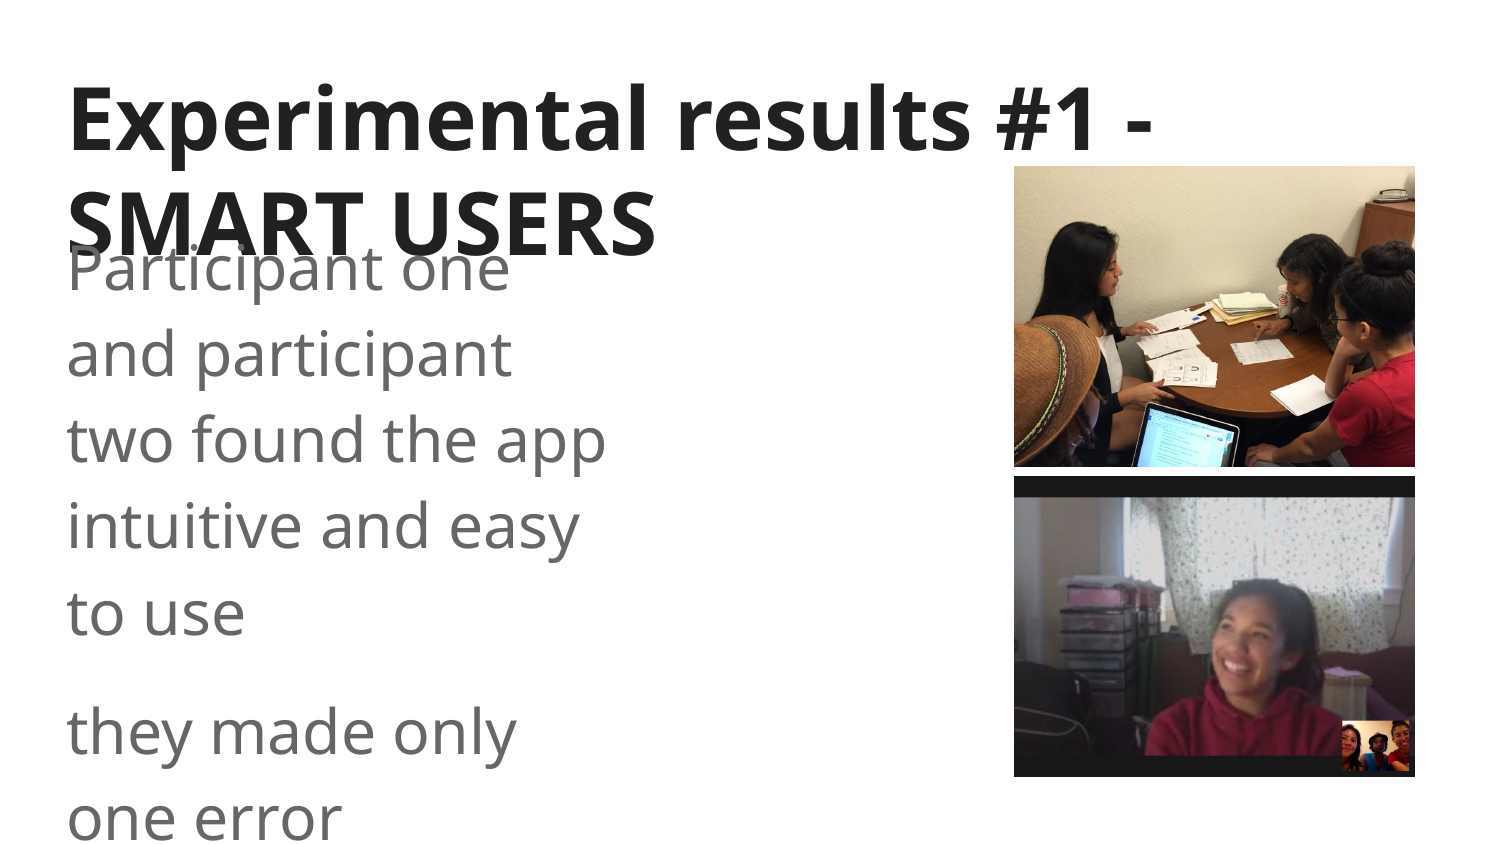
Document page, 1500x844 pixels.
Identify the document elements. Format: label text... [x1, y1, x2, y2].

picture [1013, 165, 1415, 467]
list Participant one and participant two found the app intuitive and easy to use they made only one error [51, 201, 650, 750]
picture [1013, 476, 1415, 778]
title Experimental results #1 - SMART USERS [51, 48, 1449, 264]
